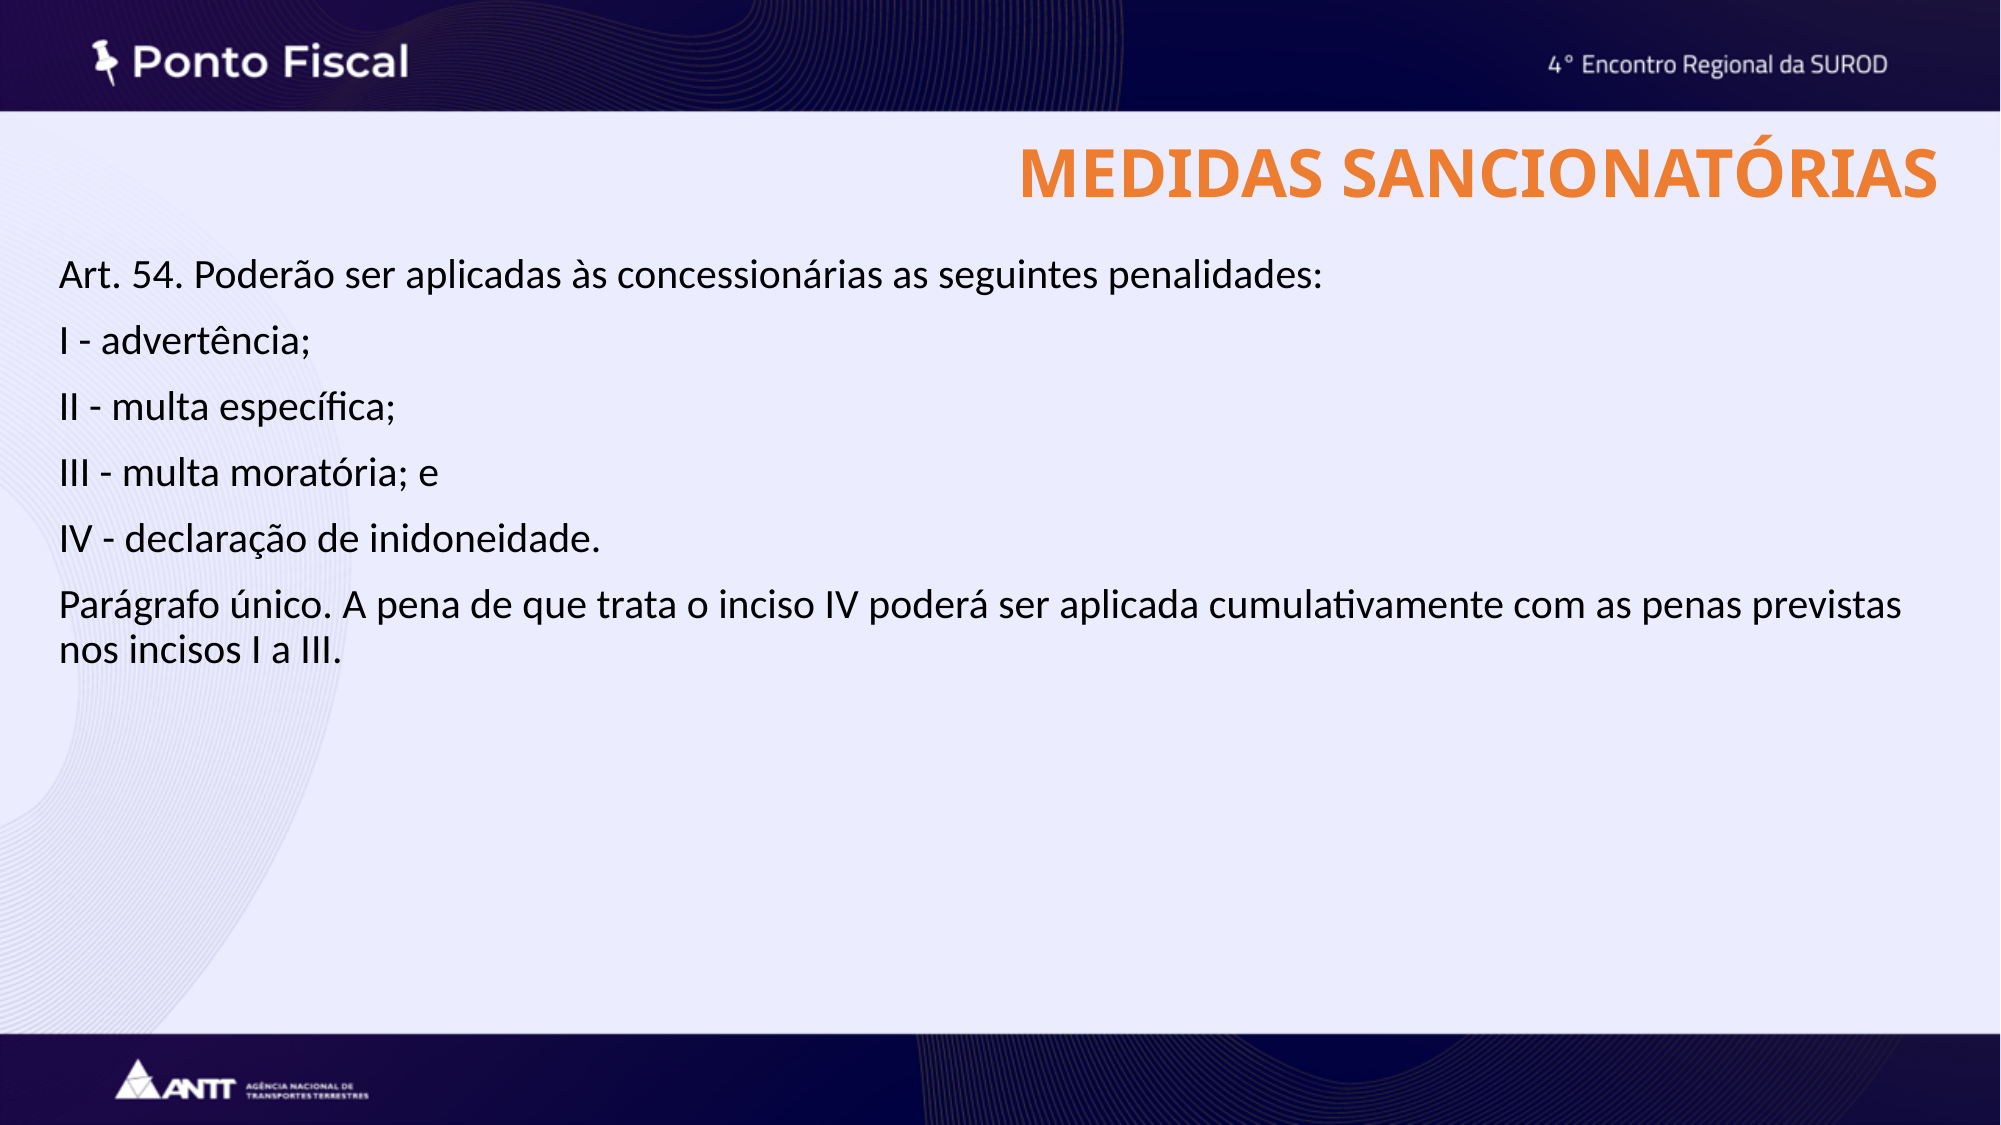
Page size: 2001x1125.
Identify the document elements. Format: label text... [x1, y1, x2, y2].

title MEDIDAS SANCIONATÓRIAS [43, 123, 1955, 229]
picture [0, 0, 2001, 1125]
list Art. 54. Poderão ser aplicadas às concessionárias as seguintes penalidades: I - advertência; II - multa específica; III - multa moratória; e IV - declaração de inidoneidade. Parágrafo único. A pena de que trata o inciso IV poderá ser aplicada cumulativamente com as penas previstas nos incisos I a III. [43, 245, 1955, 1014]
